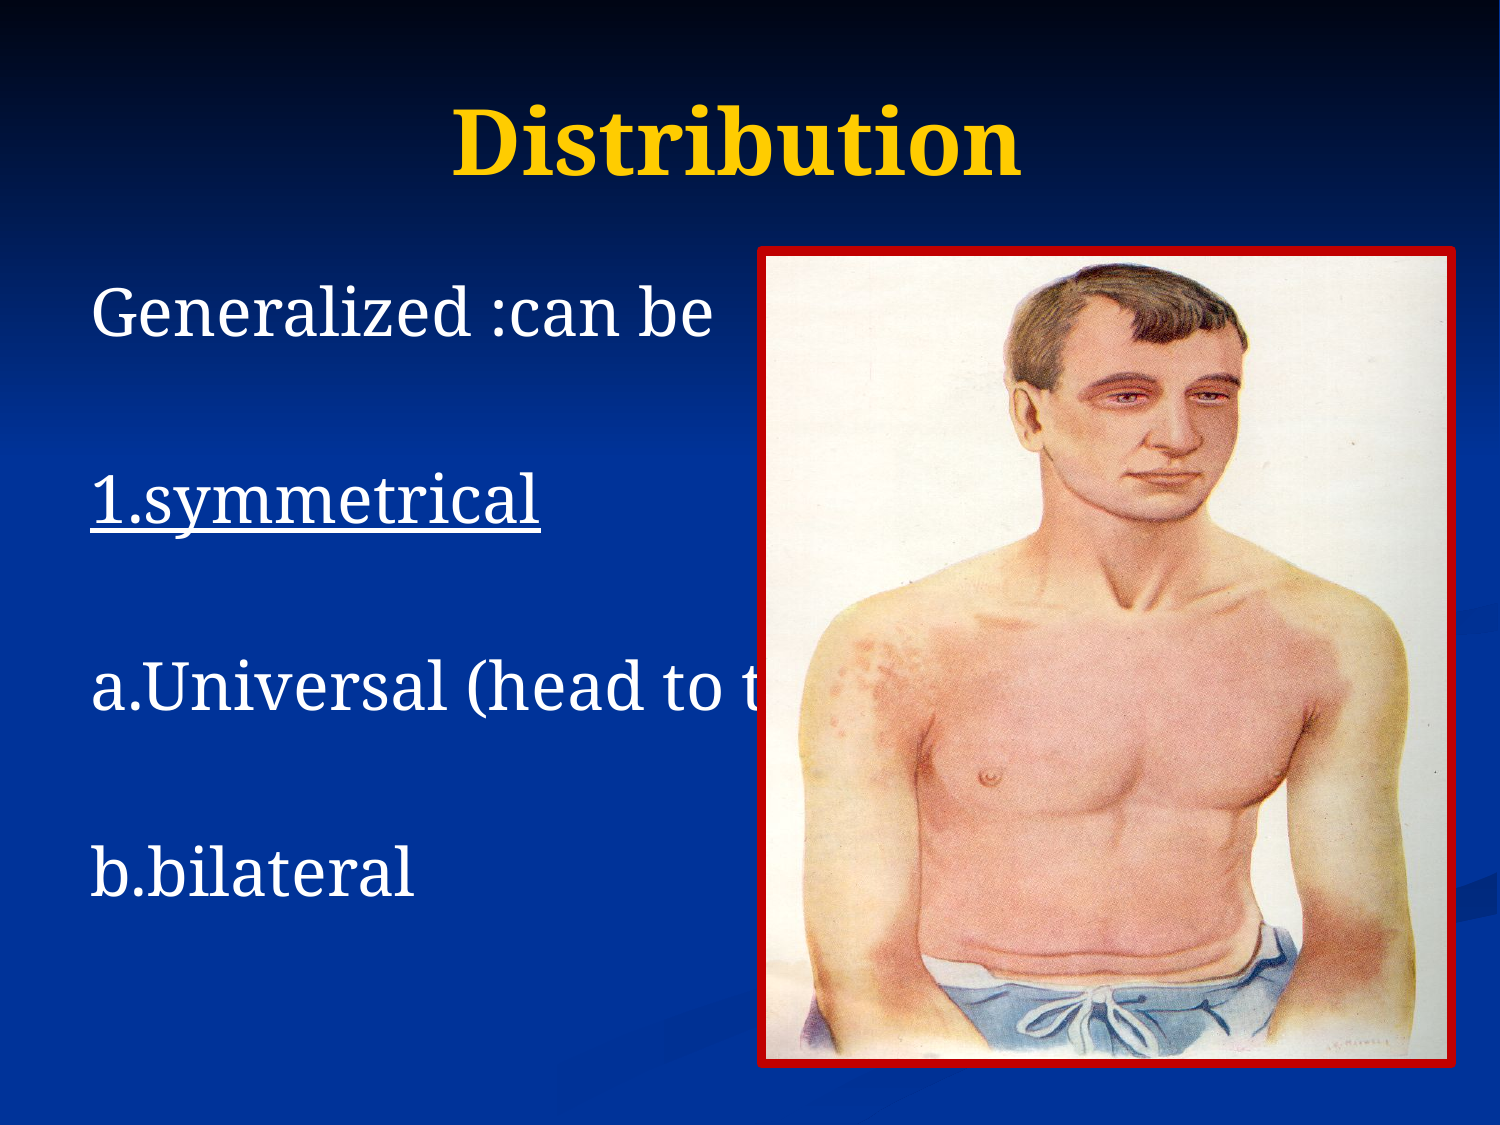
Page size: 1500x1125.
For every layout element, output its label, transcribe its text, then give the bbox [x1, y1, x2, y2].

title Distribution [74, 44, 1426, 233]
list Generalized :can be 1.symmetrical a.Universal (head to toe) b.bilateral [74, 262, 757, 1006]
picture [765, 255, 1448, 1059]
